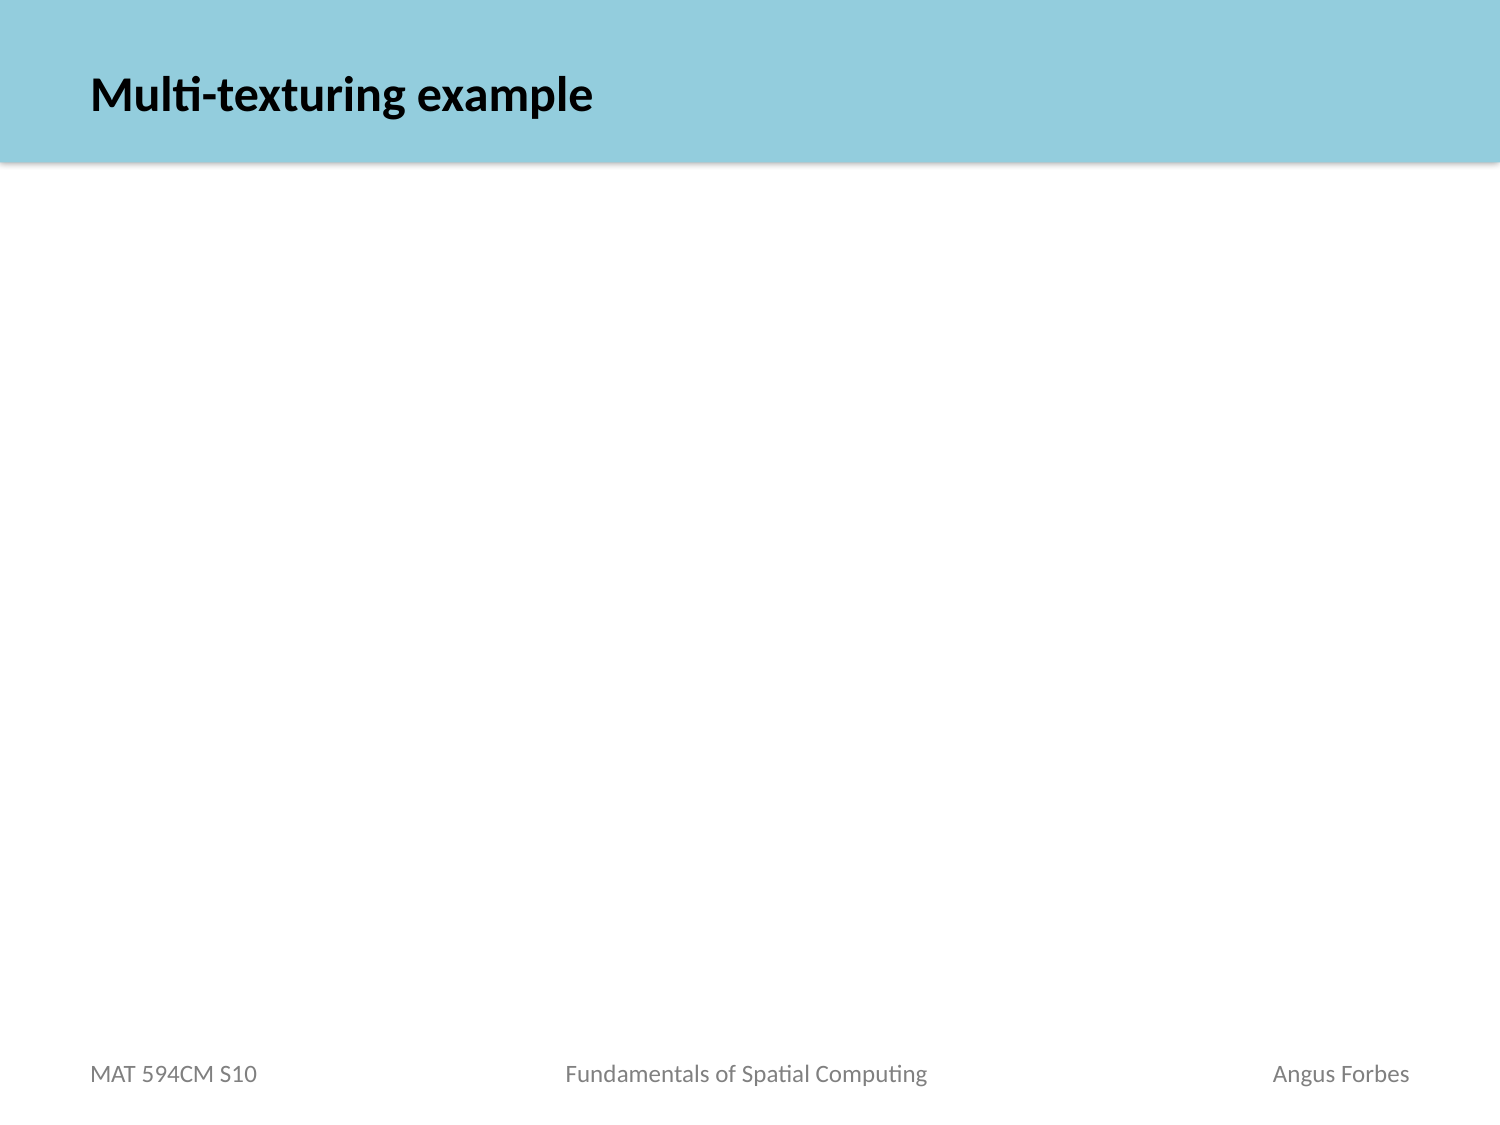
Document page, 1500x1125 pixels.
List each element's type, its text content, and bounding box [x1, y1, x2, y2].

title Multi-texturing example [75, 45, 1425, 138]
